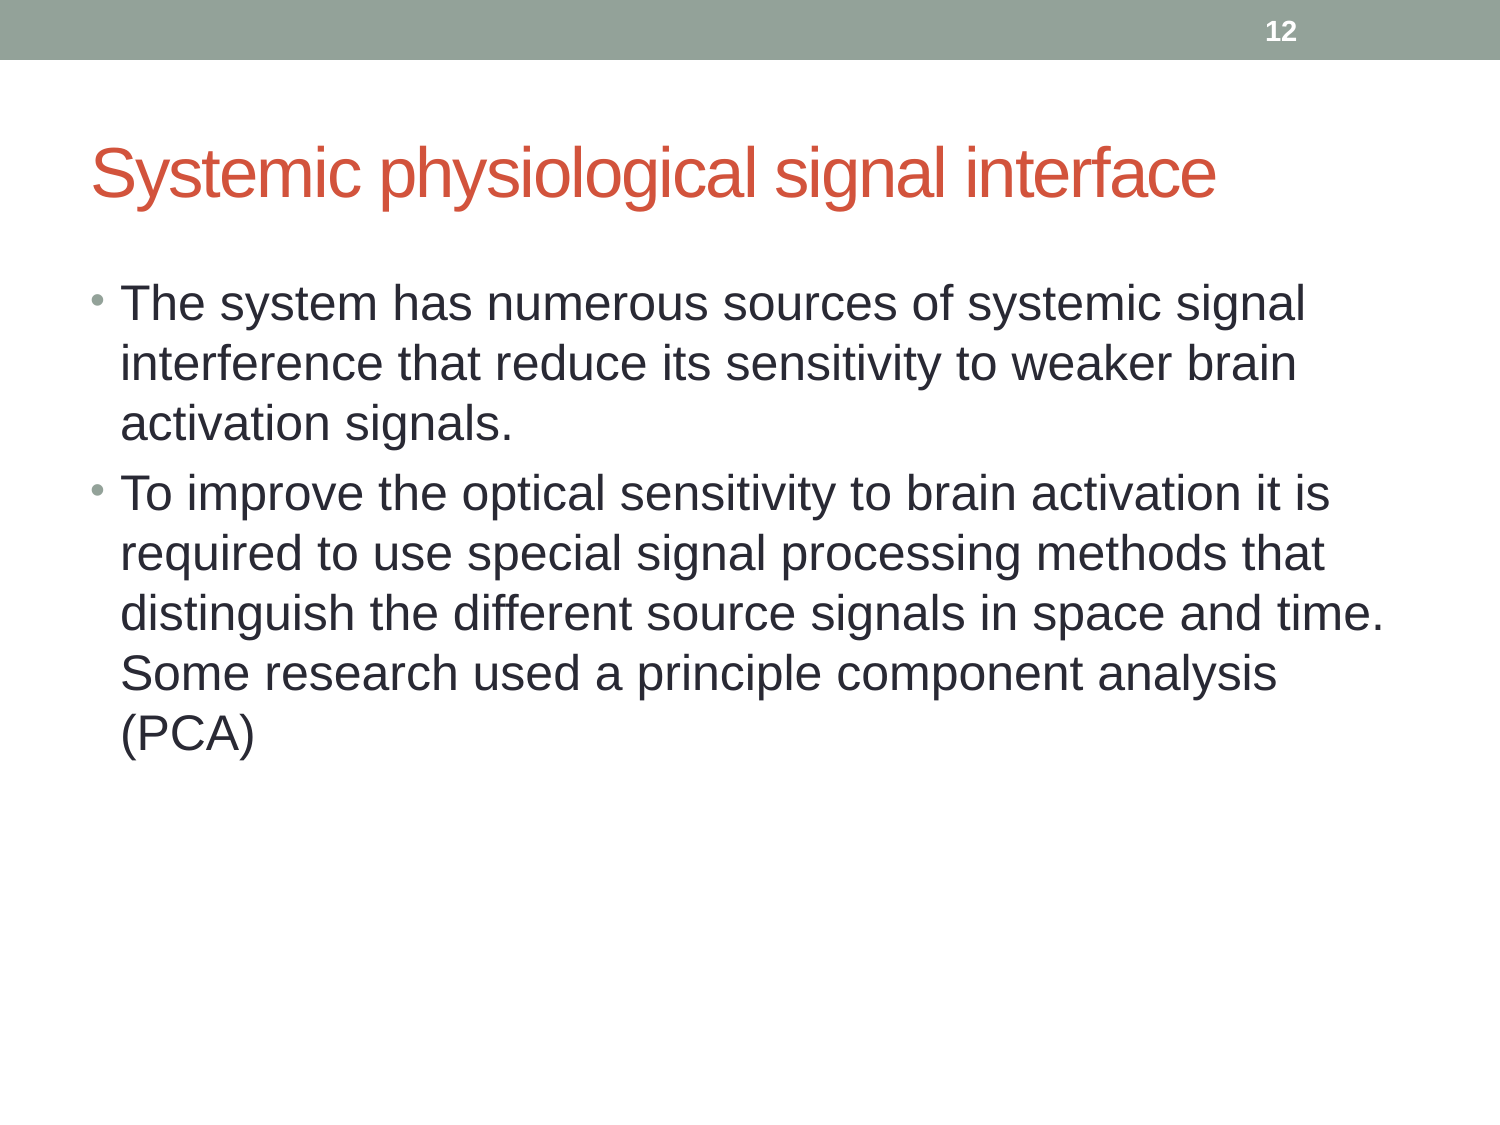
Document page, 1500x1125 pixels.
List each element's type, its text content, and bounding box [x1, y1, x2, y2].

title Systemic physiological signal interface [75, 87, 1425, 250]
list The system has numerous sources of systemic signal interference that reduce its sensitivity to weaker brain activation signals. To improve the optical sensitivity to brain activation it is required to use special signal processing methods that distinguish the different source signals in space and time. Some research used a principle component analysis (PCA) [75, 262, 1425, 1063]
slide_number 12 [1250, 3, 1425, 57]
